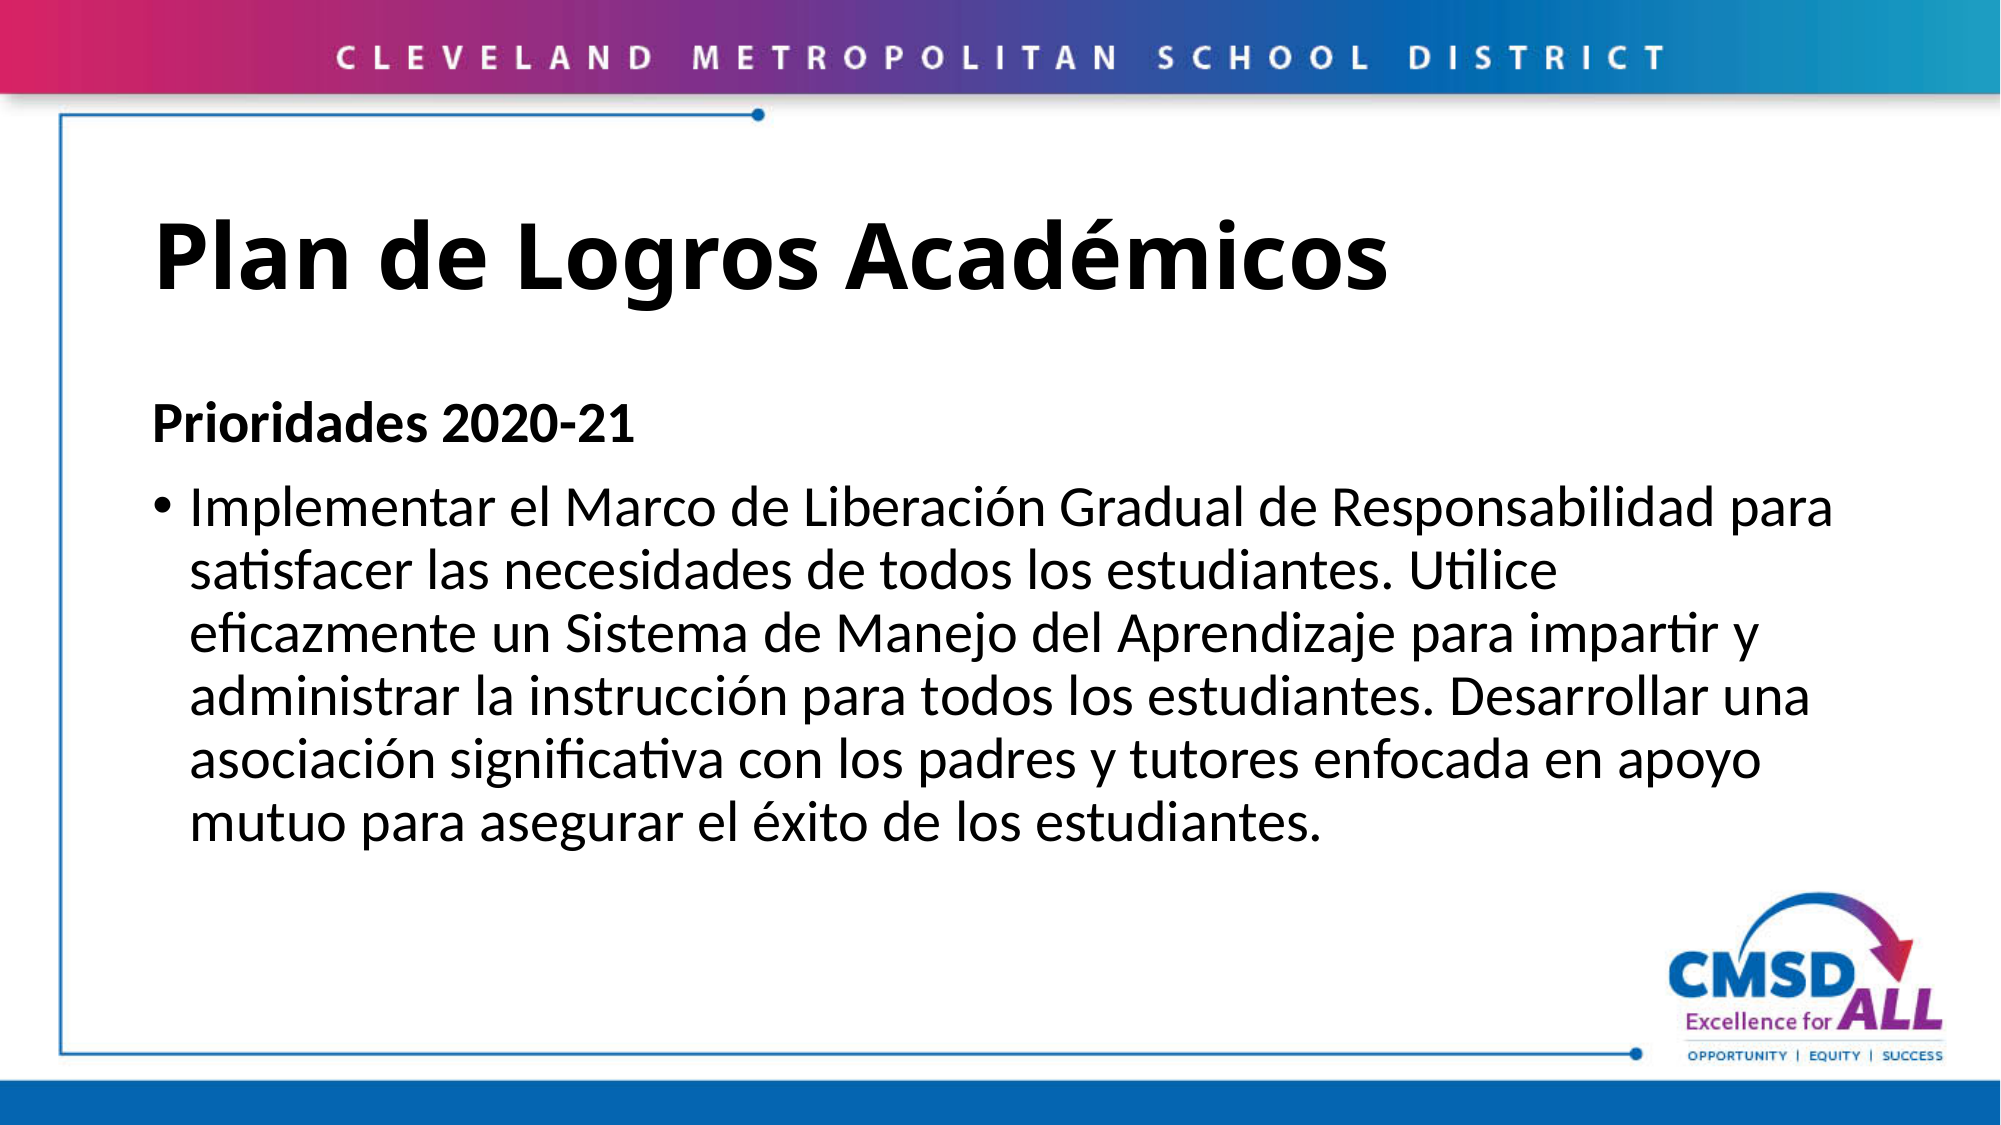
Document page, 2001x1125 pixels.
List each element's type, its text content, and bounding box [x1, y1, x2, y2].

picture [0, 0, 2001, 1125]
title Plan de Logros Académicos [137, 151, 1863, 369]
list Prioridades 2020-21 Implementar el Marco de Liberación Gradual de Responsabilidad para satisfacer las necesidades de todos los estudiantes. Utilice eficazmente un Sistema de Manejo del Aprendizaje para impartir y administrar la instrucción para todos los estudiantes. Desarrollar una asociación significativa con los padres y tutores enfocada en apoyo mutuo para asegurar el éxito de los estudiantes. [137, 385, 1863, 1014]
